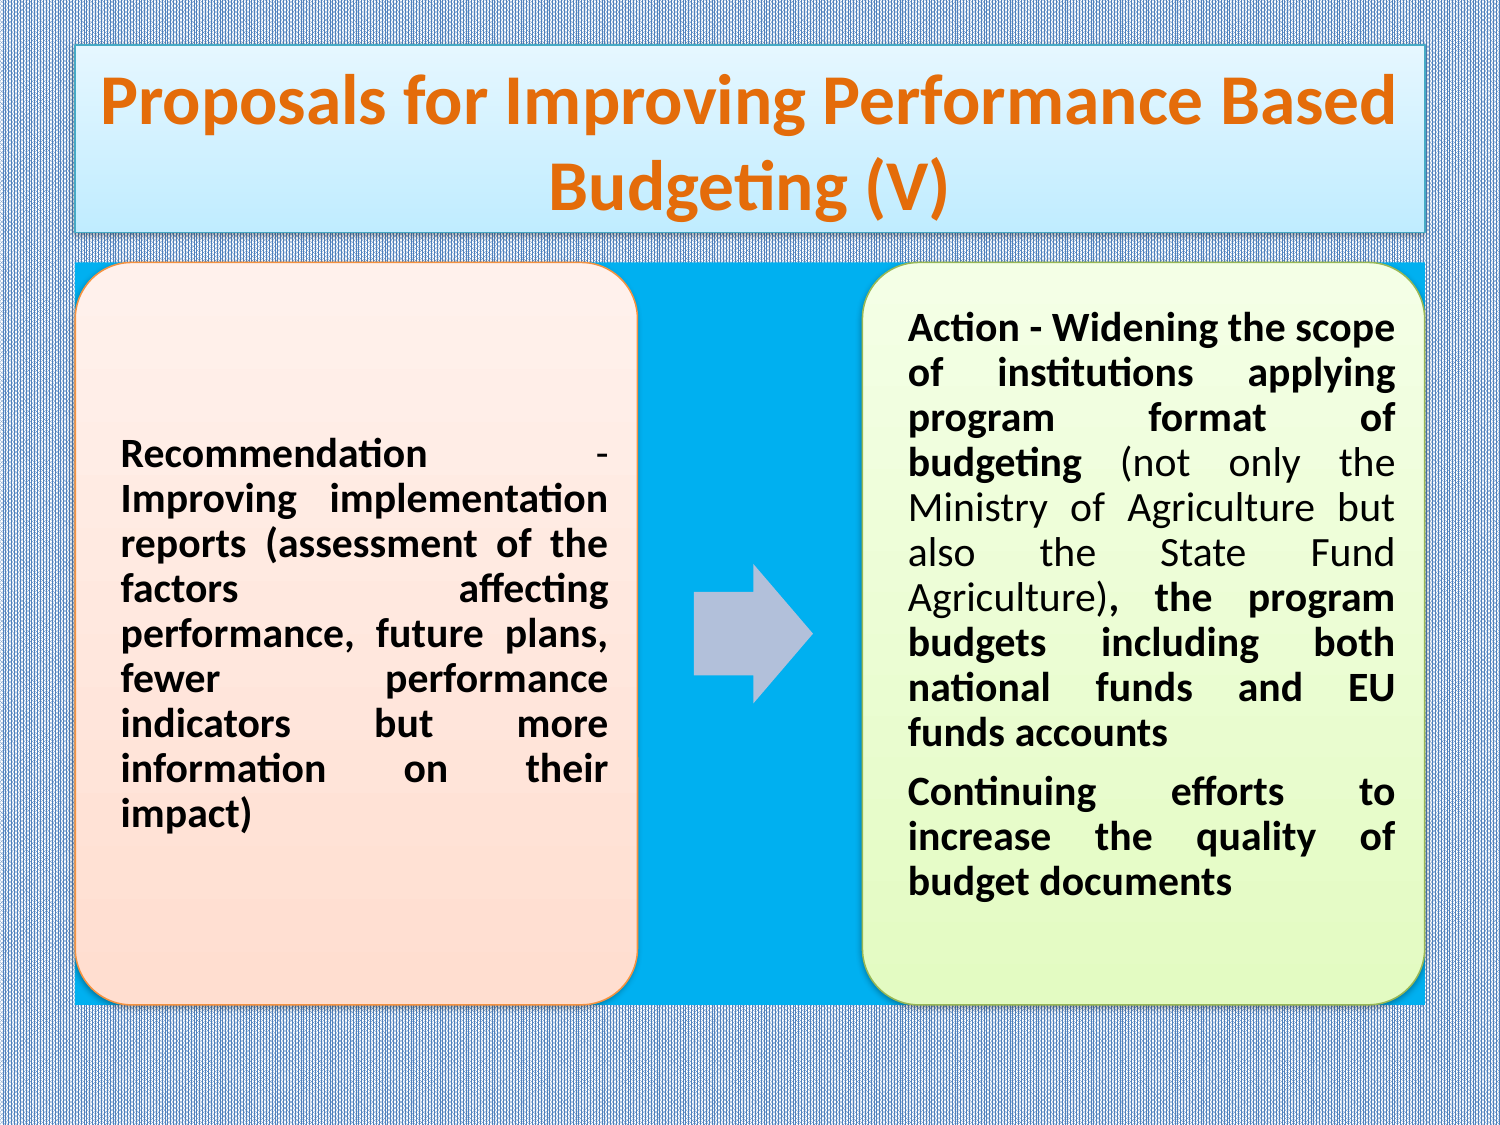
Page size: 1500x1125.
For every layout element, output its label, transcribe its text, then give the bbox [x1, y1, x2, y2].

title Proposals for Improving Performance Based Budgeting (V) [74, 44, 1426, 233]
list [74, 262, 1426, 1006]
